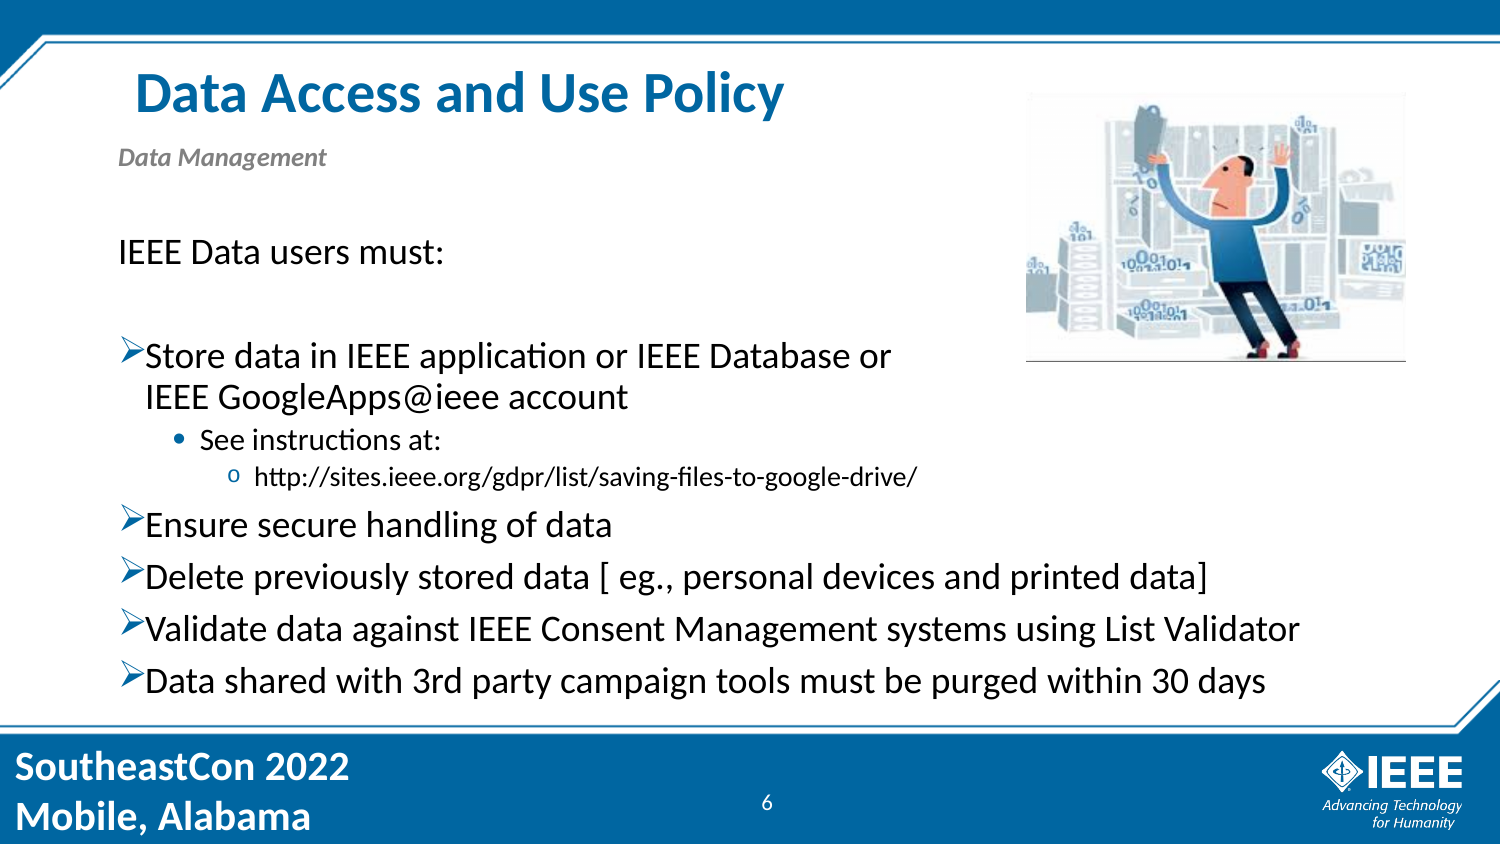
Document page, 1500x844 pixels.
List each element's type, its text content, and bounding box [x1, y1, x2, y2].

picture [0, 0, 1500, 111]
slide_number 6 [727, 778, 807, 824]
list Data Management [103, 136, 1026, 180]
title Data Access and Use Policy [120, 64, 1414, 134]
picture [1026, 92, 1406, 362]
list IEEE Data users must: Store data in IEEE application or IEEE Database or IEEE GoogleApps@ieee account See instructions at: http://sites.ieee.org/gdpr/list/saving-files-to-google-drive/ Ensure secure handling of data Delete previously stored data [ eg., personal devices and printed data] Validate data against IEEE Consent Management systems using List Validator Data shared with 3rd party campaign tools must be purged within 30 days [103, 224, 1397, 710]
picture [0, 680, 1500, 844]
